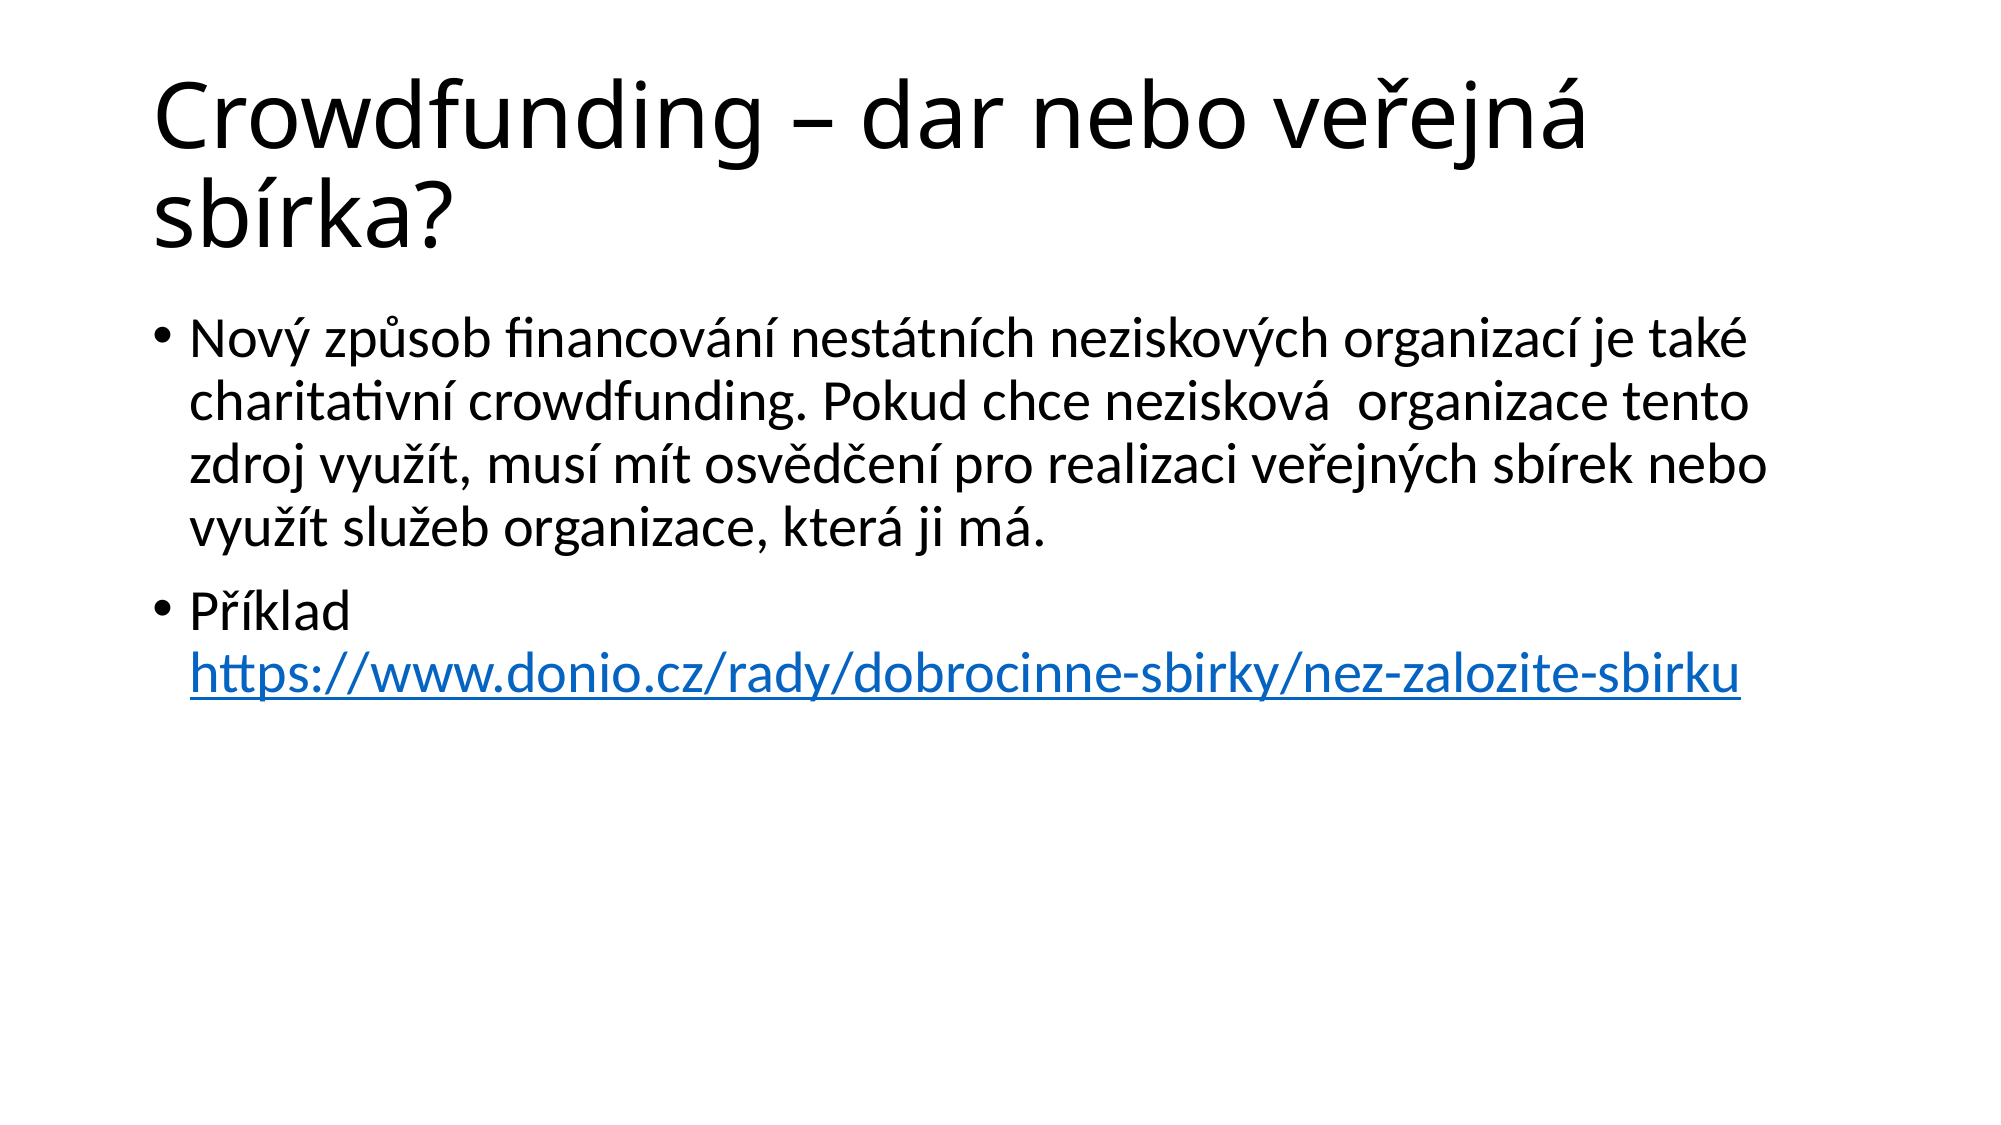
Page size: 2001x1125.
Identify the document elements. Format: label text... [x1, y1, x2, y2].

list Nový způsob financování nestátních neziskových organizací je také charitativní crowdfunding. Pokud chce nezisková organizace tento zdroj využít, musí mít osvědčení pro realizaci veřejných sbírek nebo využít služeb organizace, která ji má. Příklad https://www.donio.cz/rady/dobrocinne-sbirky/nez-zalozite-sbirku [137, 299, 1863, 1014]
title Crowdfunding – dar nebo veřejná sbírka? [137, 59, 1863, 278]
